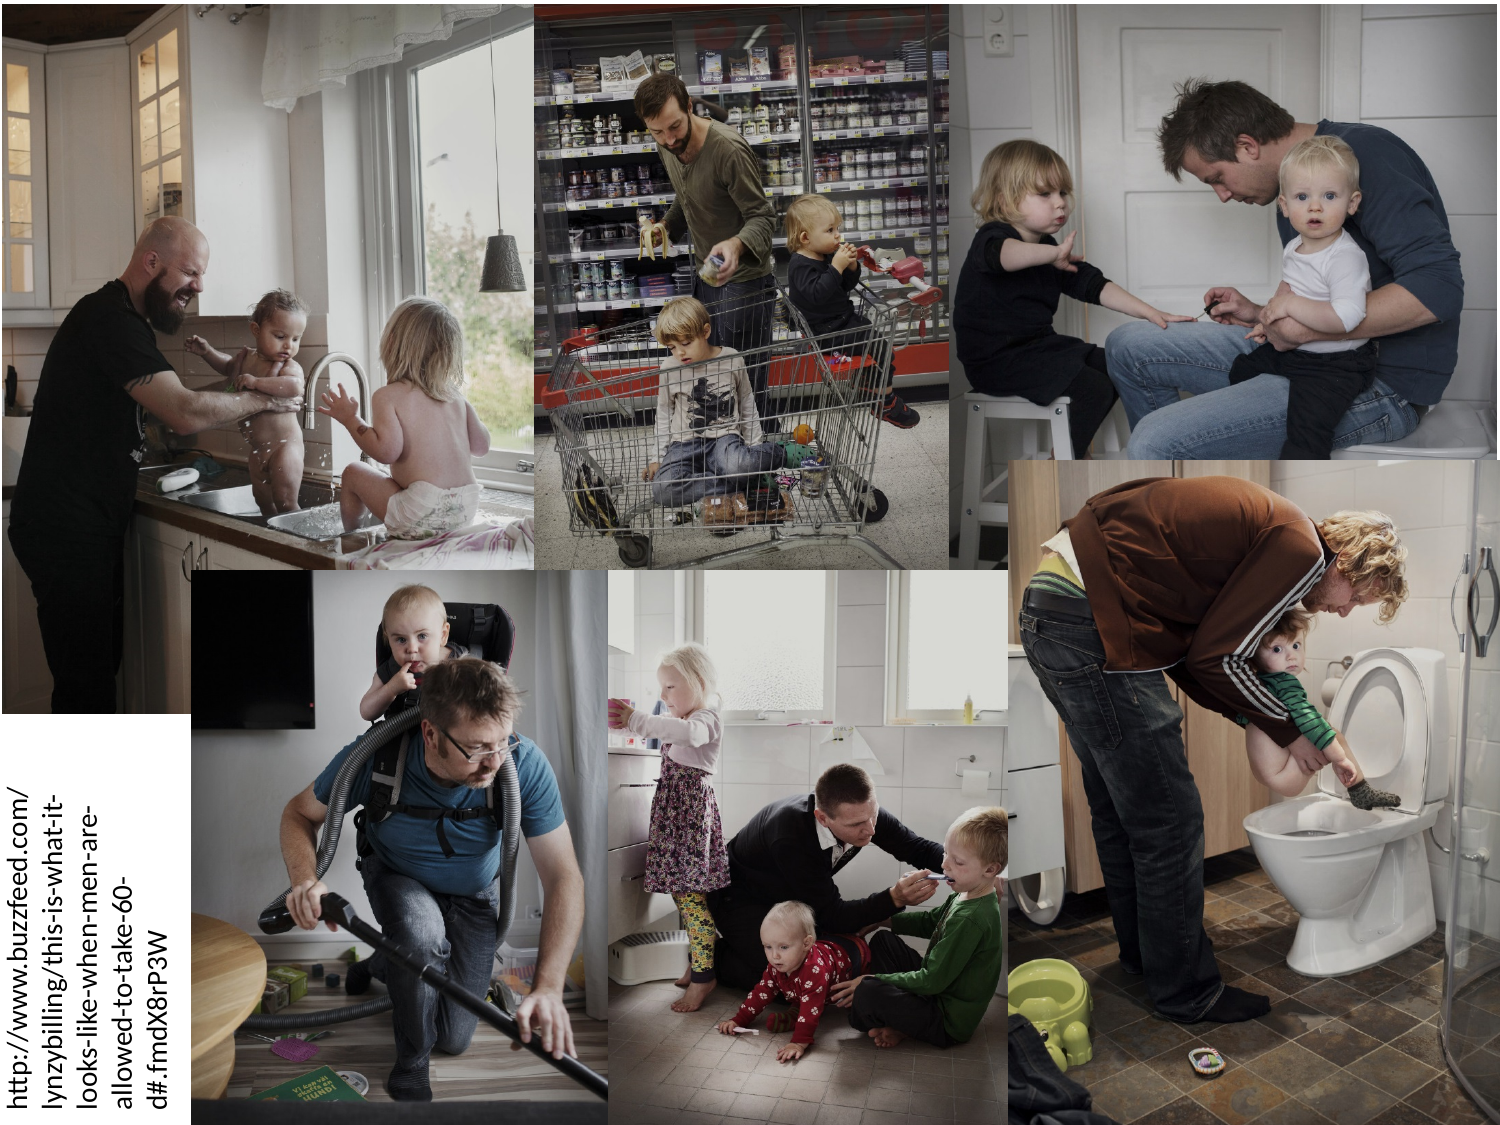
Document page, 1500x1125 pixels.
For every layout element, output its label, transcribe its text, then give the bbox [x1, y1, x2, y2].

text_box http://www.buzzfeed.com/lynzybilling/this-is-what-it-looks-like-when-men-are-allowed-to-take-60-d#.fmdX8rP3W [0, 721, 163, 1125]
picture [2, 4, 1500, 1125]
